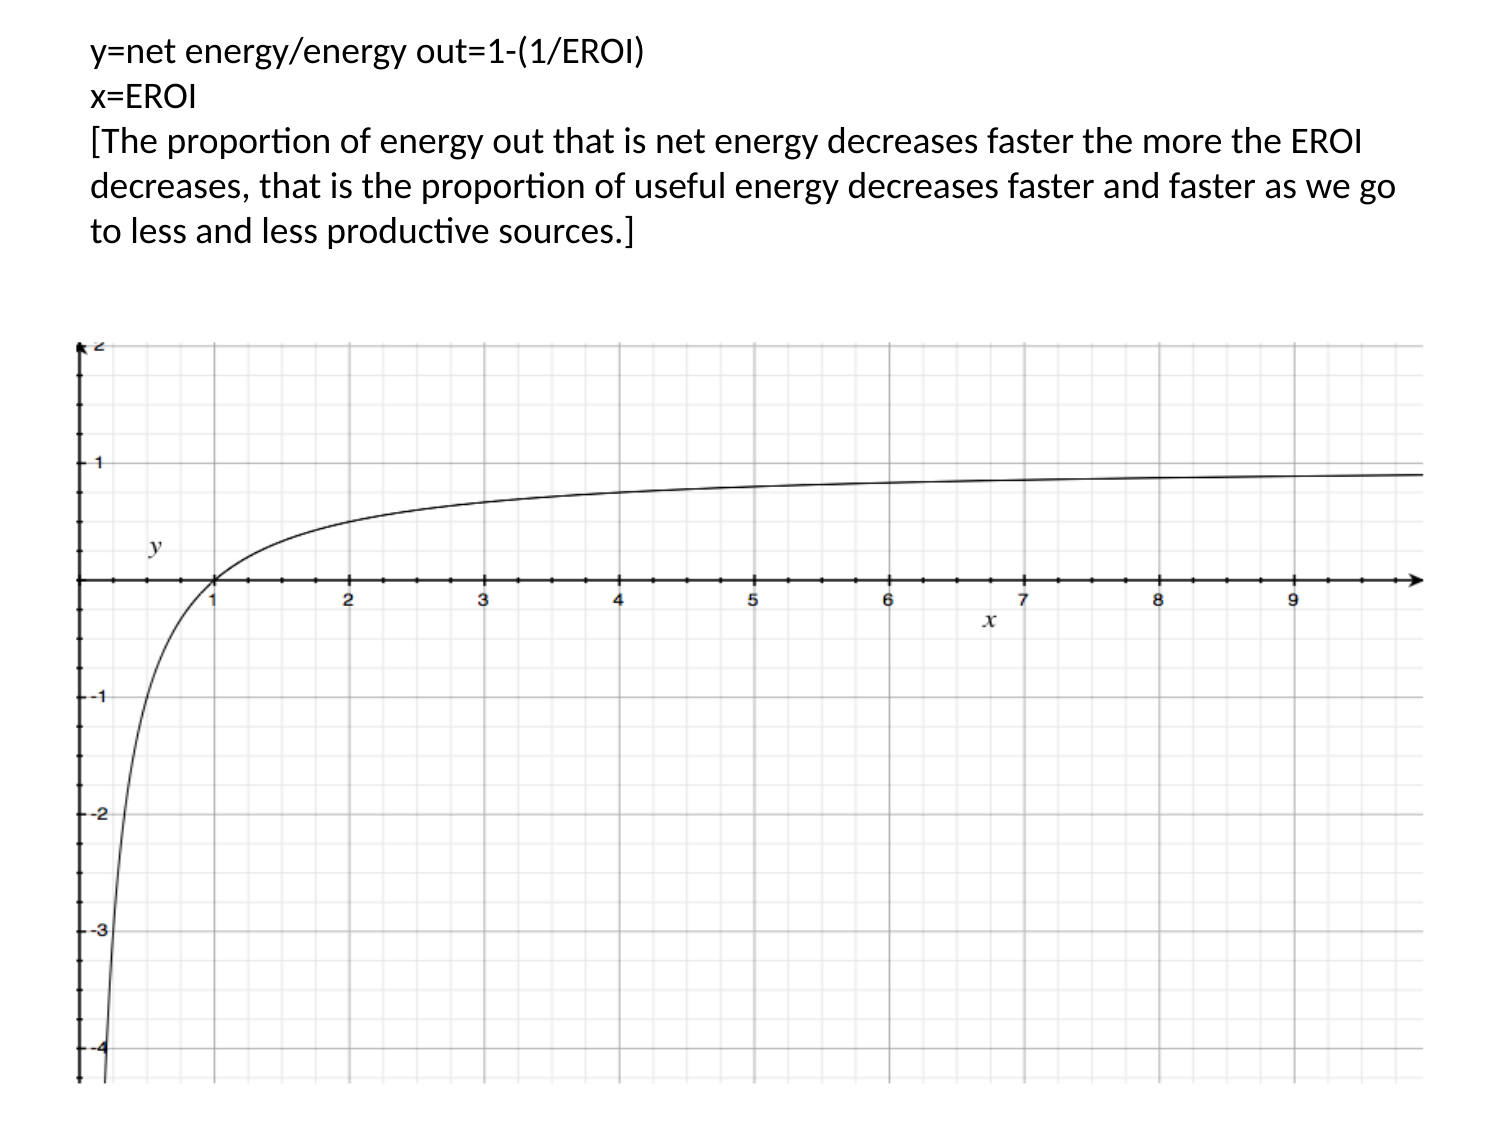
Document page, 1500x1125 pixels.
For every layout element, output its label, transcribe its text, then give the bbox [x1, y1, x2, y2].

title y=net energy/energy out=1-(1/EROI) x=EROI [The proportion of energy out that is net energy decreases faster the more the EROI decreases, that is the proportion of useful energy decreases faster and faster as we go to less and less productive sources.] [75, 45, 1425, 233]
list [74, 341, 1426, 1085]
